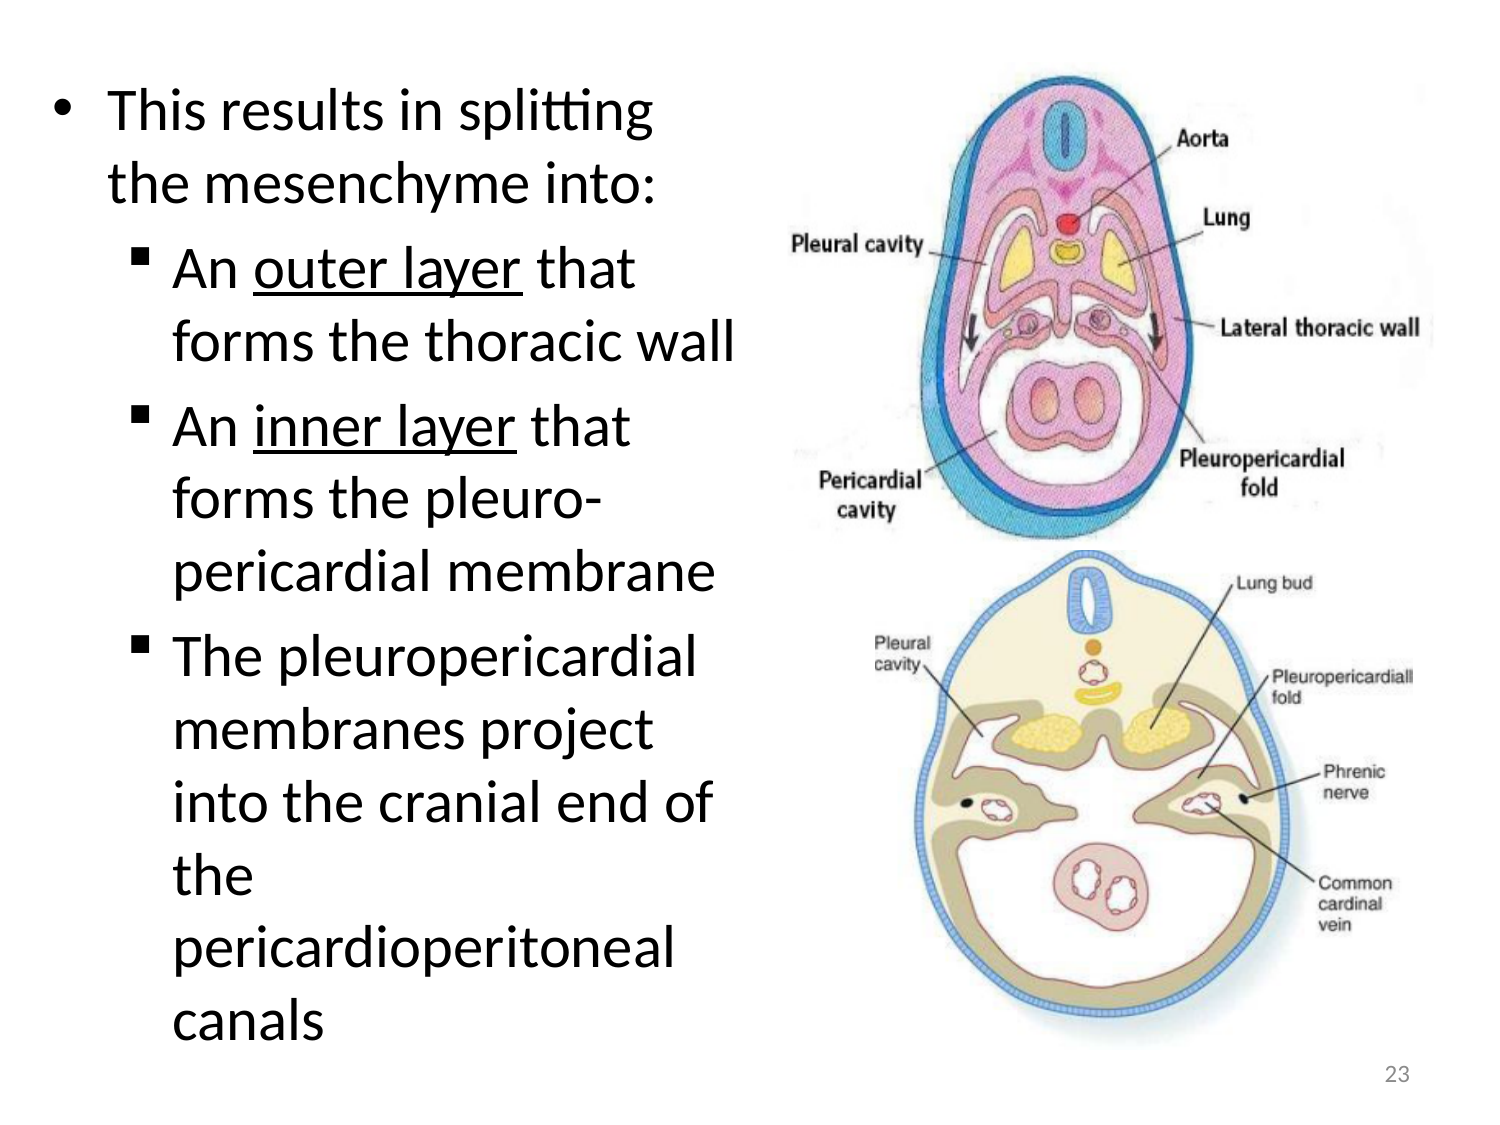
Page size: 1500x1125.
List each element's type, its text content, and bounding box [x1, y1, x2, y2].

list This results in splitting the mesenchyme into: An outer layer that forms the thoracic wall An inner layer that forms the pleuro-pericardial membrane The pleuropericardial membranes project into the cranial end of the pericardioperitoneal canals [37, 62, 763, 1063]
picture [787, 62, 1438, 1050]
slide_number 23 [1074, 1042, 1425, 1103]
